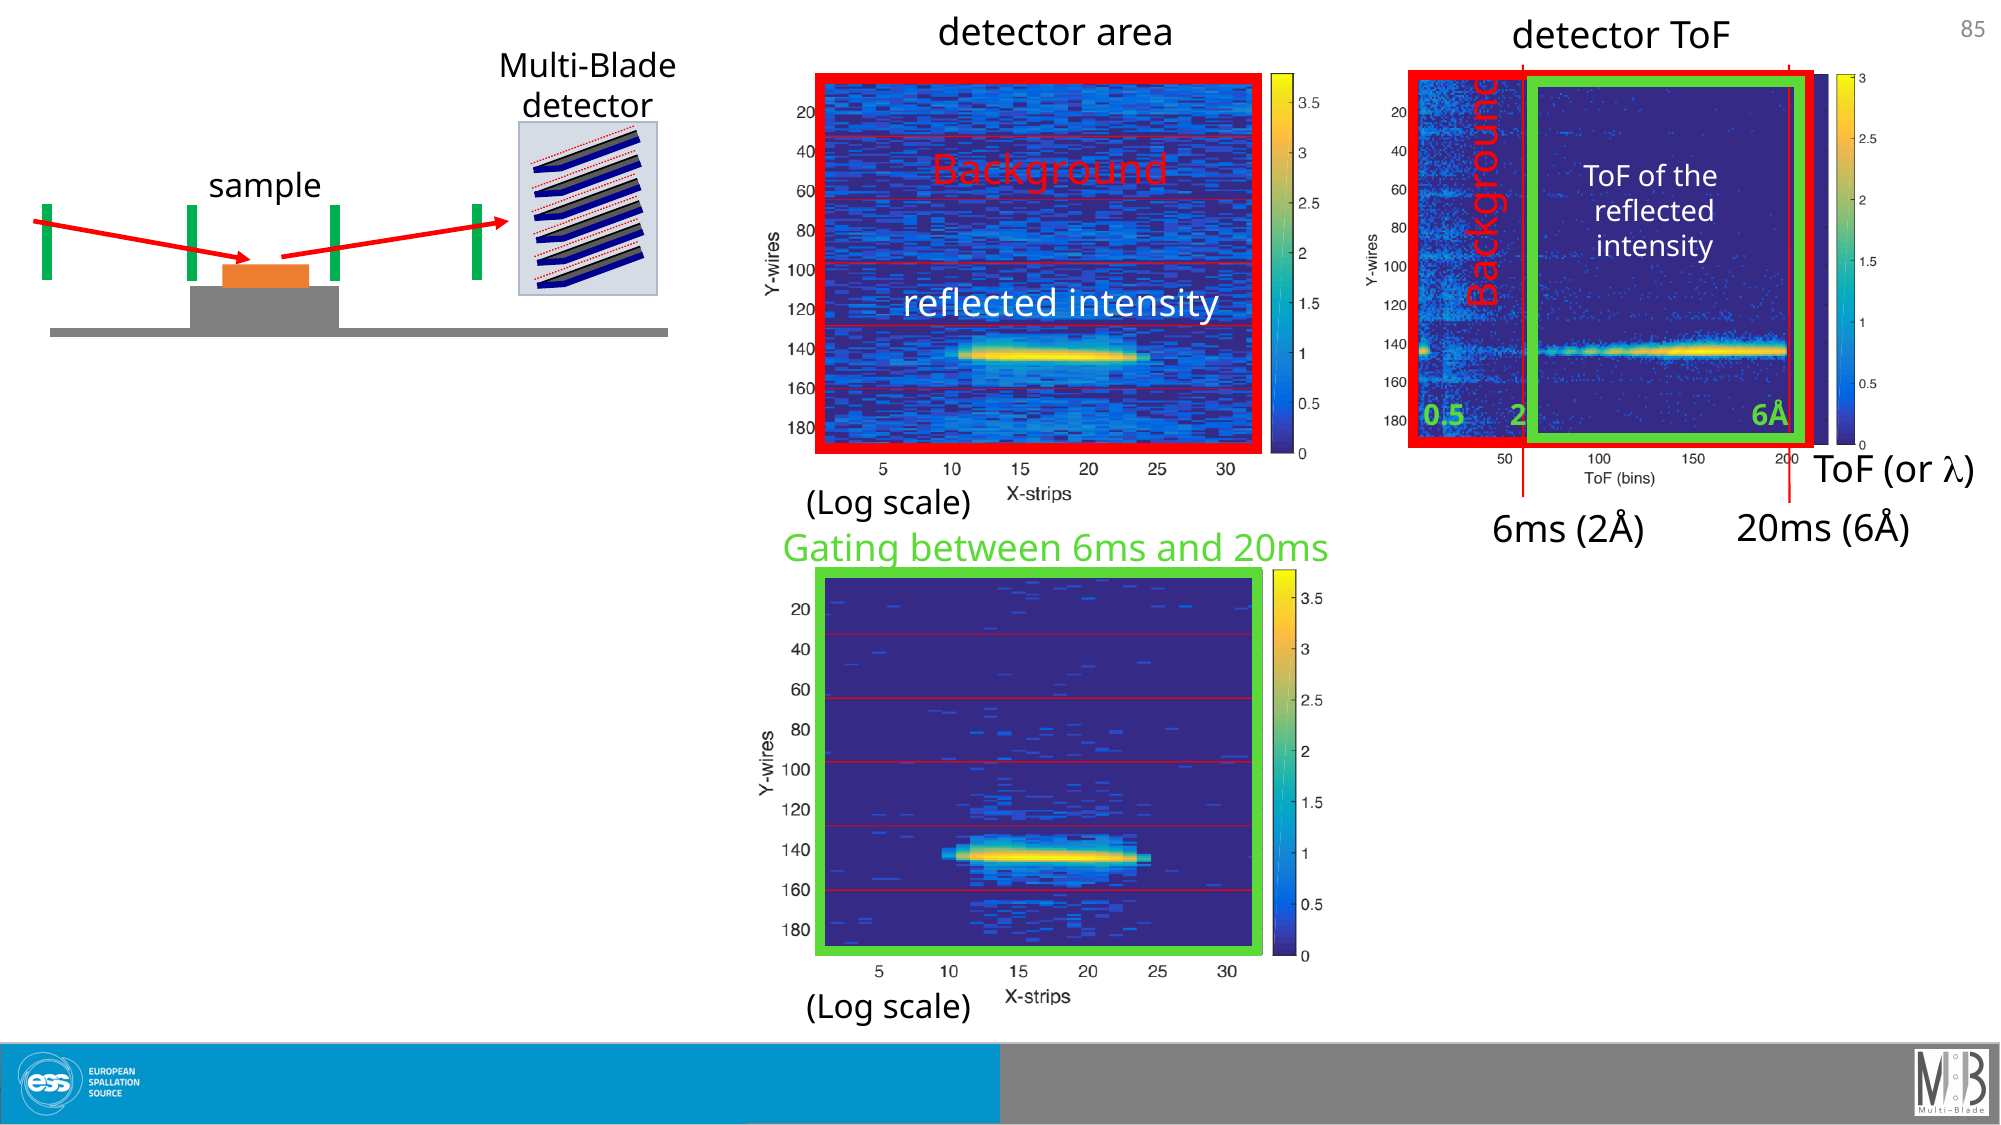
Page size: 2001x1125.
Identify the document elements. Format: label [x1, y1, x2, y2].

text_box [1496, 3, 1551, 40]
text_box [1721, 64, 1990, 557]
slide_number [1551, 0, 2000, 58]
picture [747, 38, 1921, 503]
text_box [483, 36, 692, 296]
text_box [1477, 64, 1659, 558]
text_box [50, 263, 668, 337]
text_box [33, 157, 509, 281]
picture [1914, 1049, 1989, 1116]
text_box [791, 1005, 986, 1033]
text_box [0, 1042, 2000, 1125]
text_box [767, 503, 1446, 541]
text_box [922, 0, 1189, 38]
picture [742, 534, 1370, 1005]
